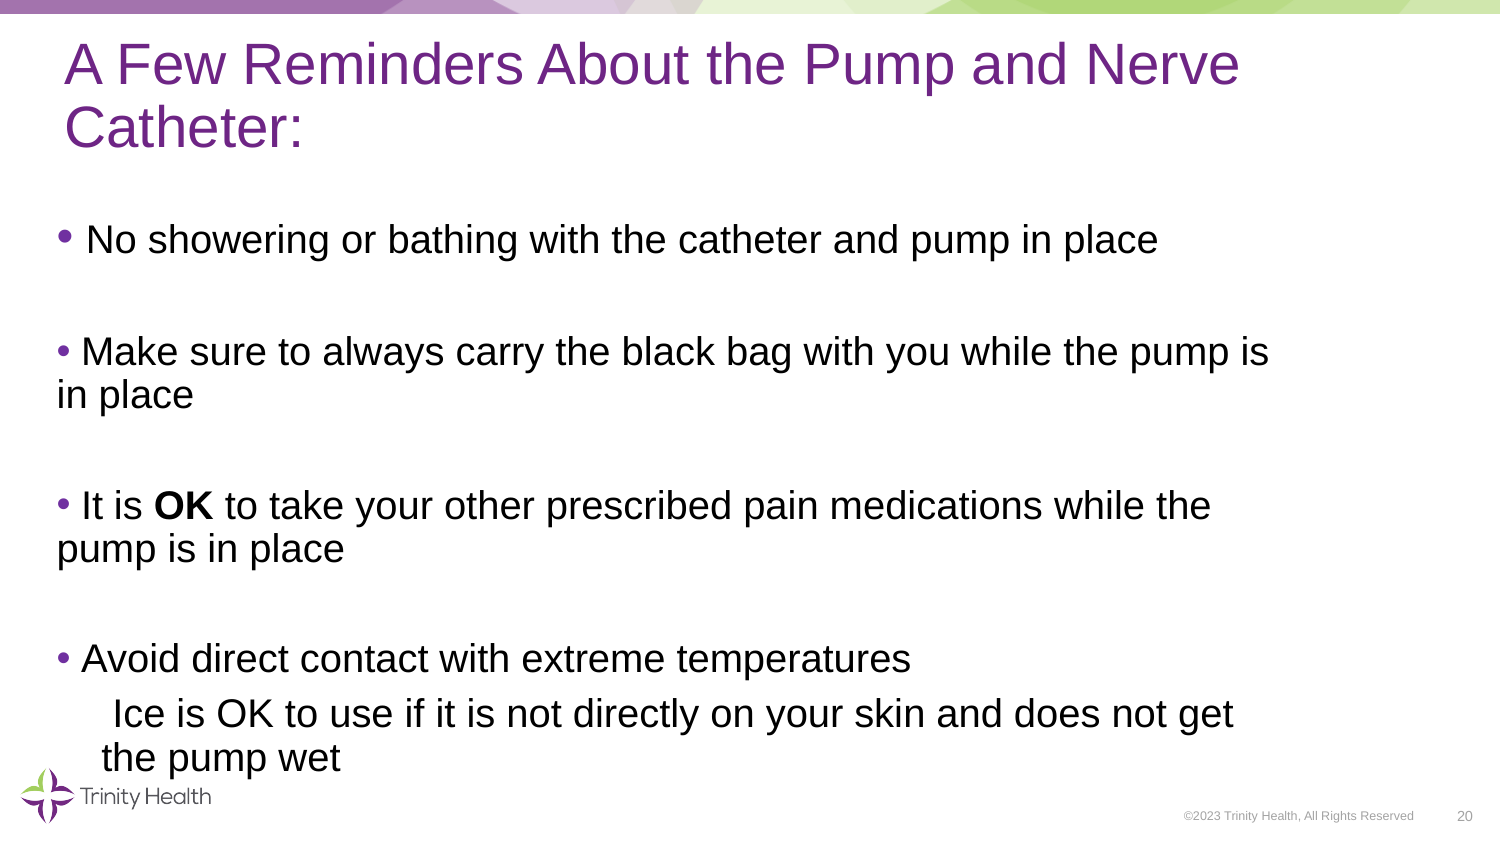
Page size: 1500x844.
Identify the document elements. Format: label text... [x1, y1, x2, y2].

list No showering or bathing with the catheter and pump in place Make sure to always carry the black bag with you while the pump is in place It is OK to take your other prescribed pain medications while the pump is in place Avoid direct contact with extreme temperatures Ice is OK to use if it is not directly on your skin and does not get the pump wet [56, 197, 1294, 789]
slide_number 20 [1406, 792, 1474, 838]
picture [0, 0, 1500, 14]
picture [17, 765, 214, 827]
footer ©2023 Trinity Health, All Rights Reserved [799, 800, 1406, 832]
title A Few Reminders About the Pump and Nerve Catheter: [64, 56, 1415, 139]
